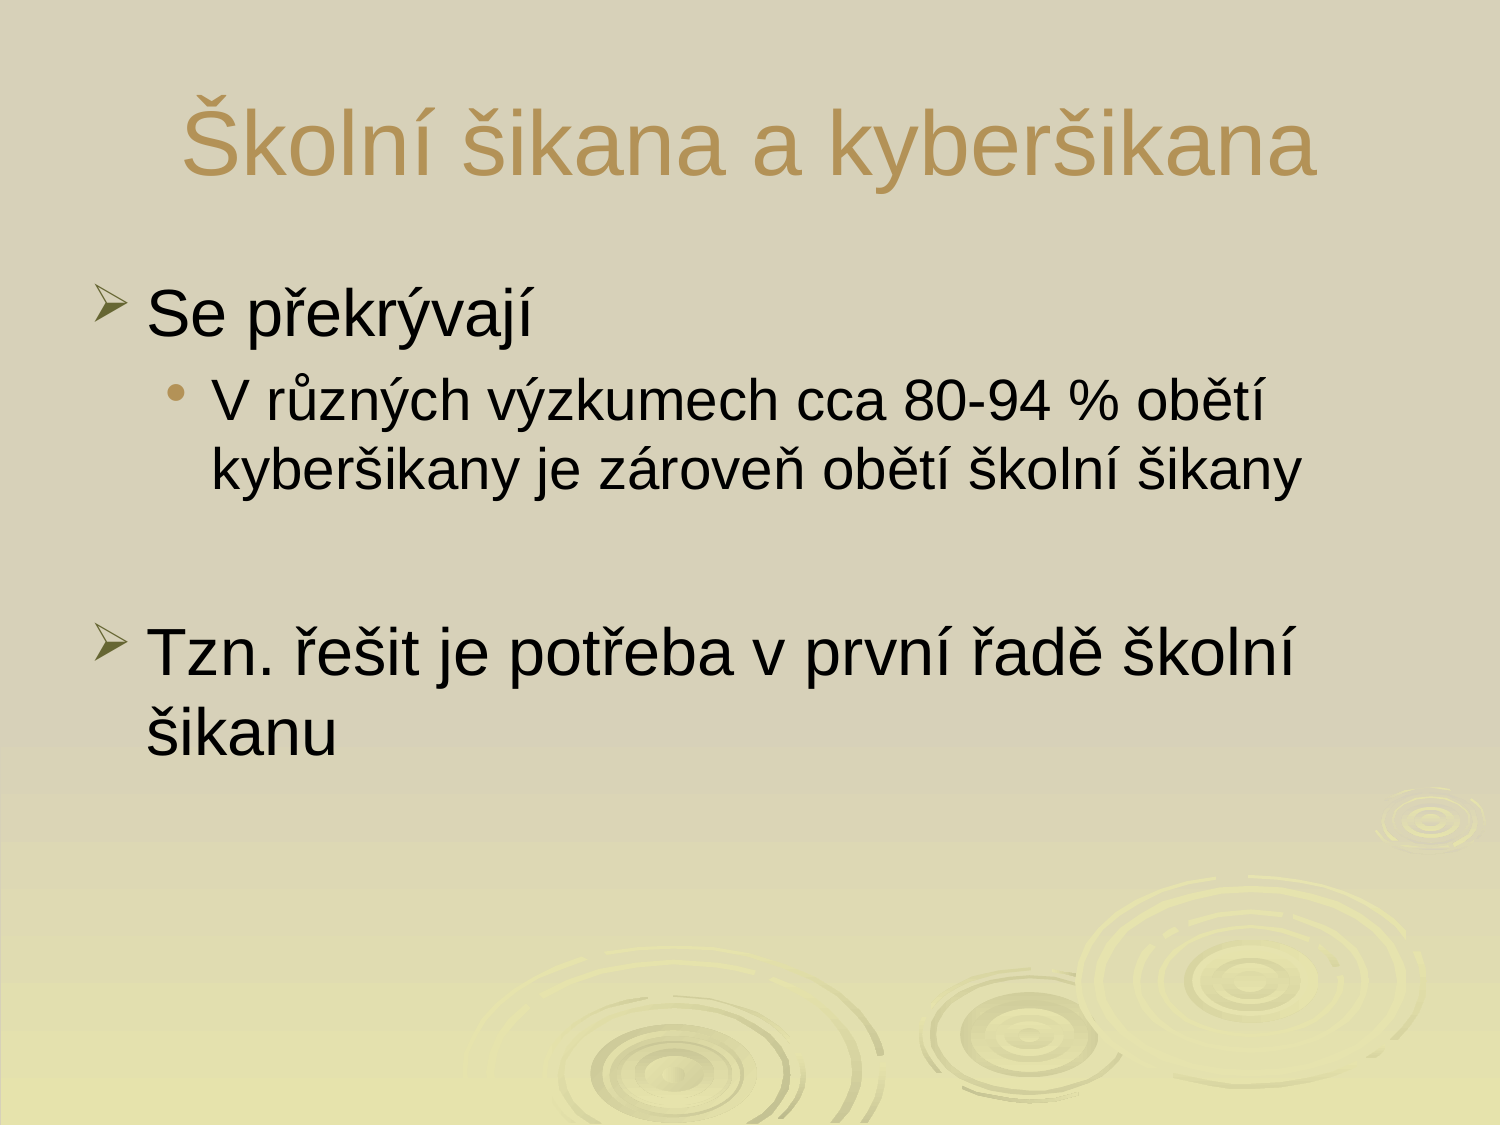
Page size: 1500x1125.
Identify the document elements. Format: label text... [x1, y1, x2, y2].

title Školní šikana a kyberšikana [75, 45, 1425, 233]
list Se překrývají V různých výzkumech cca 80-94 % obětí kyberšikany je zároveň obětí školní šikany Tzn. řešit je potřeba v první řadě školní šikanu [75, 262, 1425, 1005]
